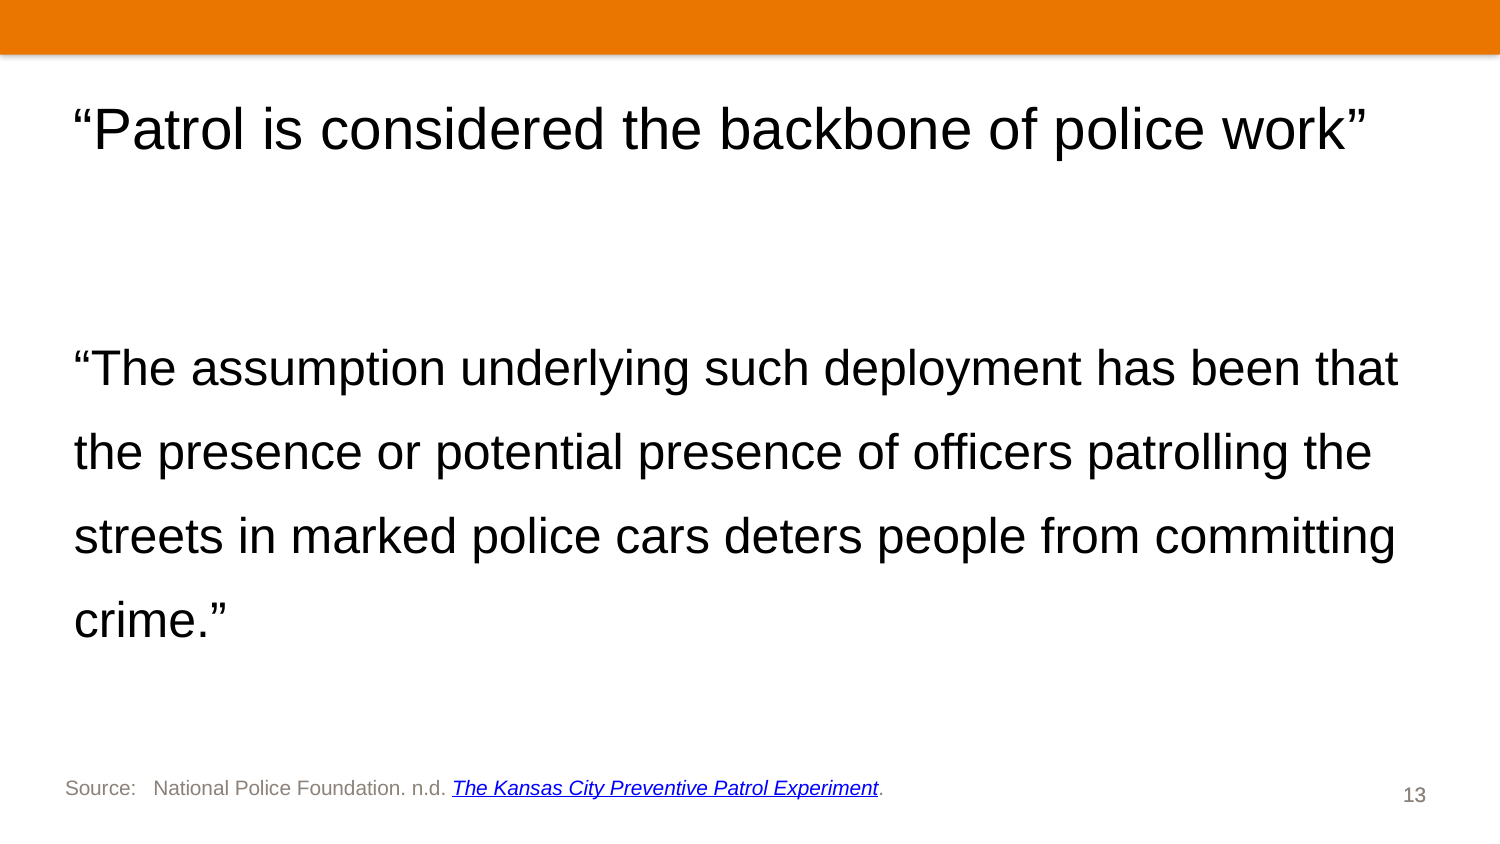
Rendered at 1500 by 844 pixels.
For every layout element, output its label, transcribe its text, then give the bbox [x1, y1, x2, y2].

list Source: National Police Foundation. n.d. The Kansas City Preventive Patrol Experiment. [59, 752, 1323, 819]
list “The assumption underlying such deployment has been that the presence or potential presence of officers patrolling the streets in marked police cars deters people from committing crime.” [59, 211, 1441, 749]
title “Patrol is considered the backbone of police work” [59, 59, 1441, 207]
